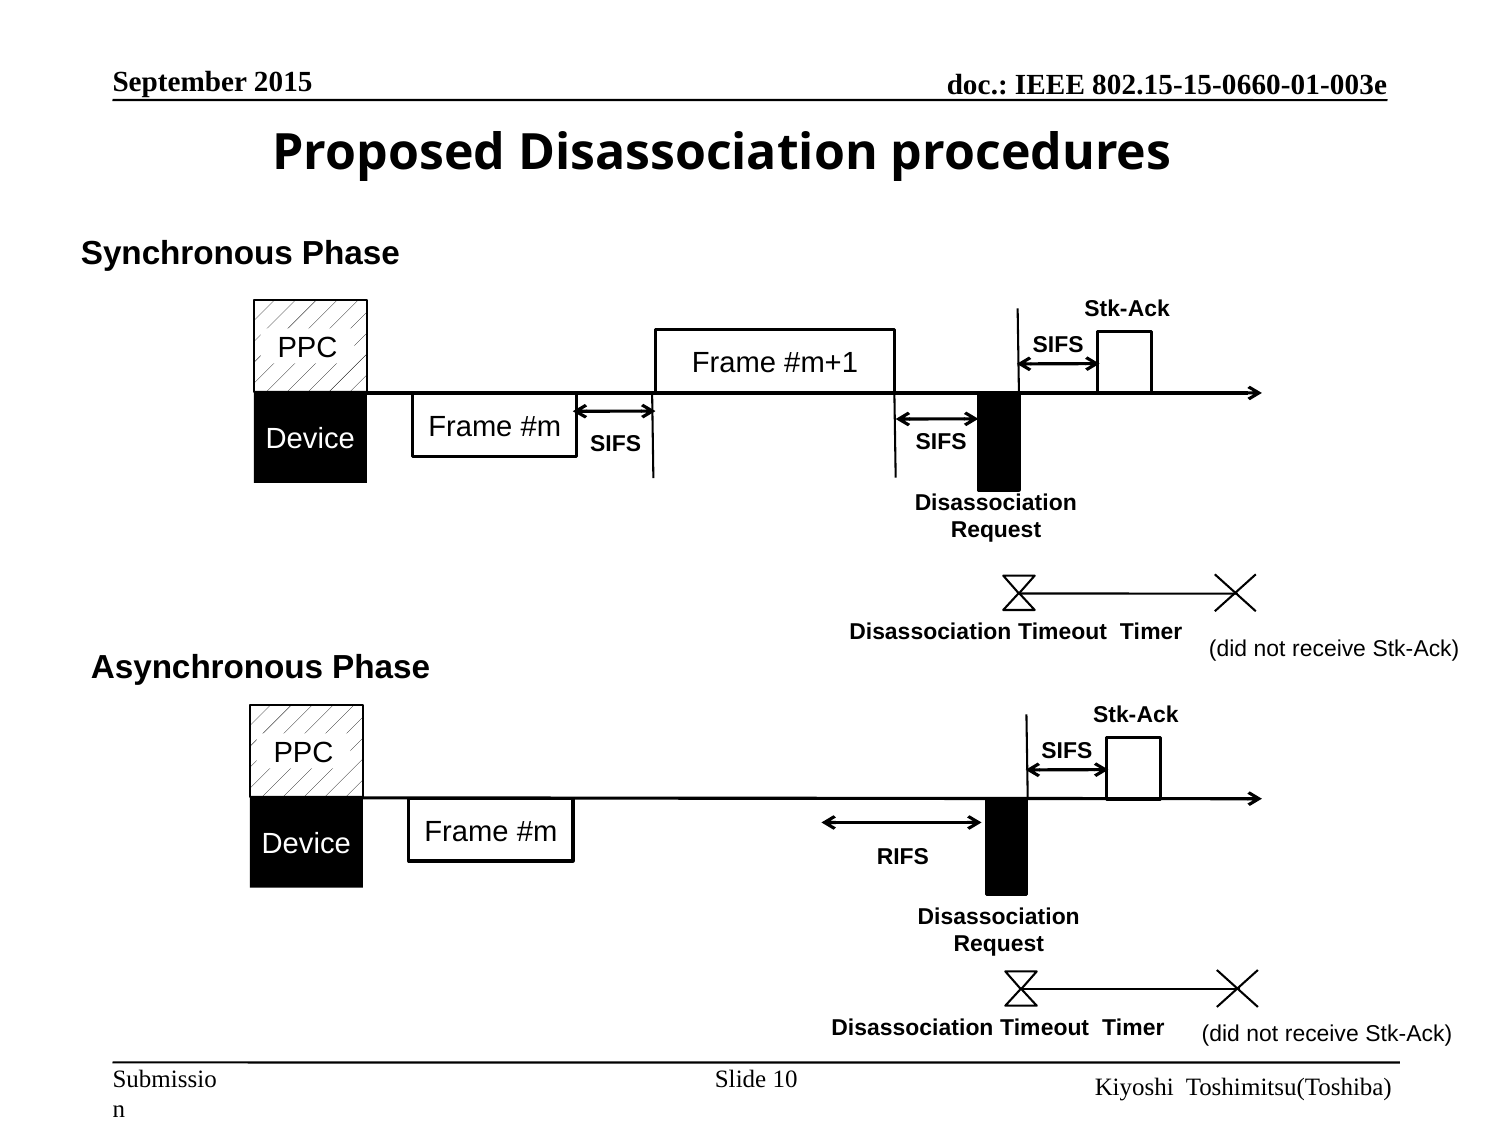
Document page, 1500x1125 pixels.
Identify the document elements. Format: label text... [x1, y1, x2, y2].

text_box Stk-Ack [1078, 692, 1194, 735]
text_box SIFS [915, 428, 967, 455]
text_box [248, 703, 365, 794]
text_box SIFS [1041, 735, 1093, 764]
text_box Disassociation Timeout Timer [834, 609, 1198, 652]
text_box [1005, 971, 1037, 1006]
text_box [1096, 329, 1154, 392]
text_box (did not receive Stk-Ack) [1186, 1011, 1468, 1054]
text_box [1214, 574, 1257, 612]
text_box [984, 807, 1029, 894]
text_box Asynchronous Phase [90, 645, 431, 686]
text_box [252, 298, 369, 389]
text_box Disassociation Request [902, 894, 1095, 964]
text_box PPC [260, 328, 355, 364]
text_box Synchronous Phase [80, 231, 401, 272]
text_box SIFS [1032, 329, 1084, 358]
text_box Frame #m [411, 401, 579, 458]
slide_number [112, 62, 375, 98]
text_box Frame #m+1 [653, 328, 896, 392]
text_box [1002, 575, 1035, 611]
slide_number Slide 10 [712, 1062, 800, 1093]
text_box Frame #m [407, 807, 575, 863]
text_box Stk-Ack [1069, 286, 1185, 329]
text_box RIFS [876, 841, 930, 870]
text_box (did not receive Stk-Ack) [1194, 625, 1475, 669]
text_box Proposed Disassociation procedures [257, 111, 1187, 187]
text_box Disassociation Timeout Timer [816, 1005, 1180, 1048]
text_box Device [252, 389, 369, 485]
text_box [976, 401, 1021, 479]
text_box Disassociation Request [900, 479, 1092, 550]
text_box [1216, 969, 1259, 1008]
text_box Kiyoshi Toshimitsu(Toshiba) [879, 1070, 1393, 1101]
text_box PPC [256, 733, 351, 769]
text_box [1104, 735, 1162, 796]
text_box Device [248, 794, 365, 890]
text_box SIFS [590, 428, 642, 456]
